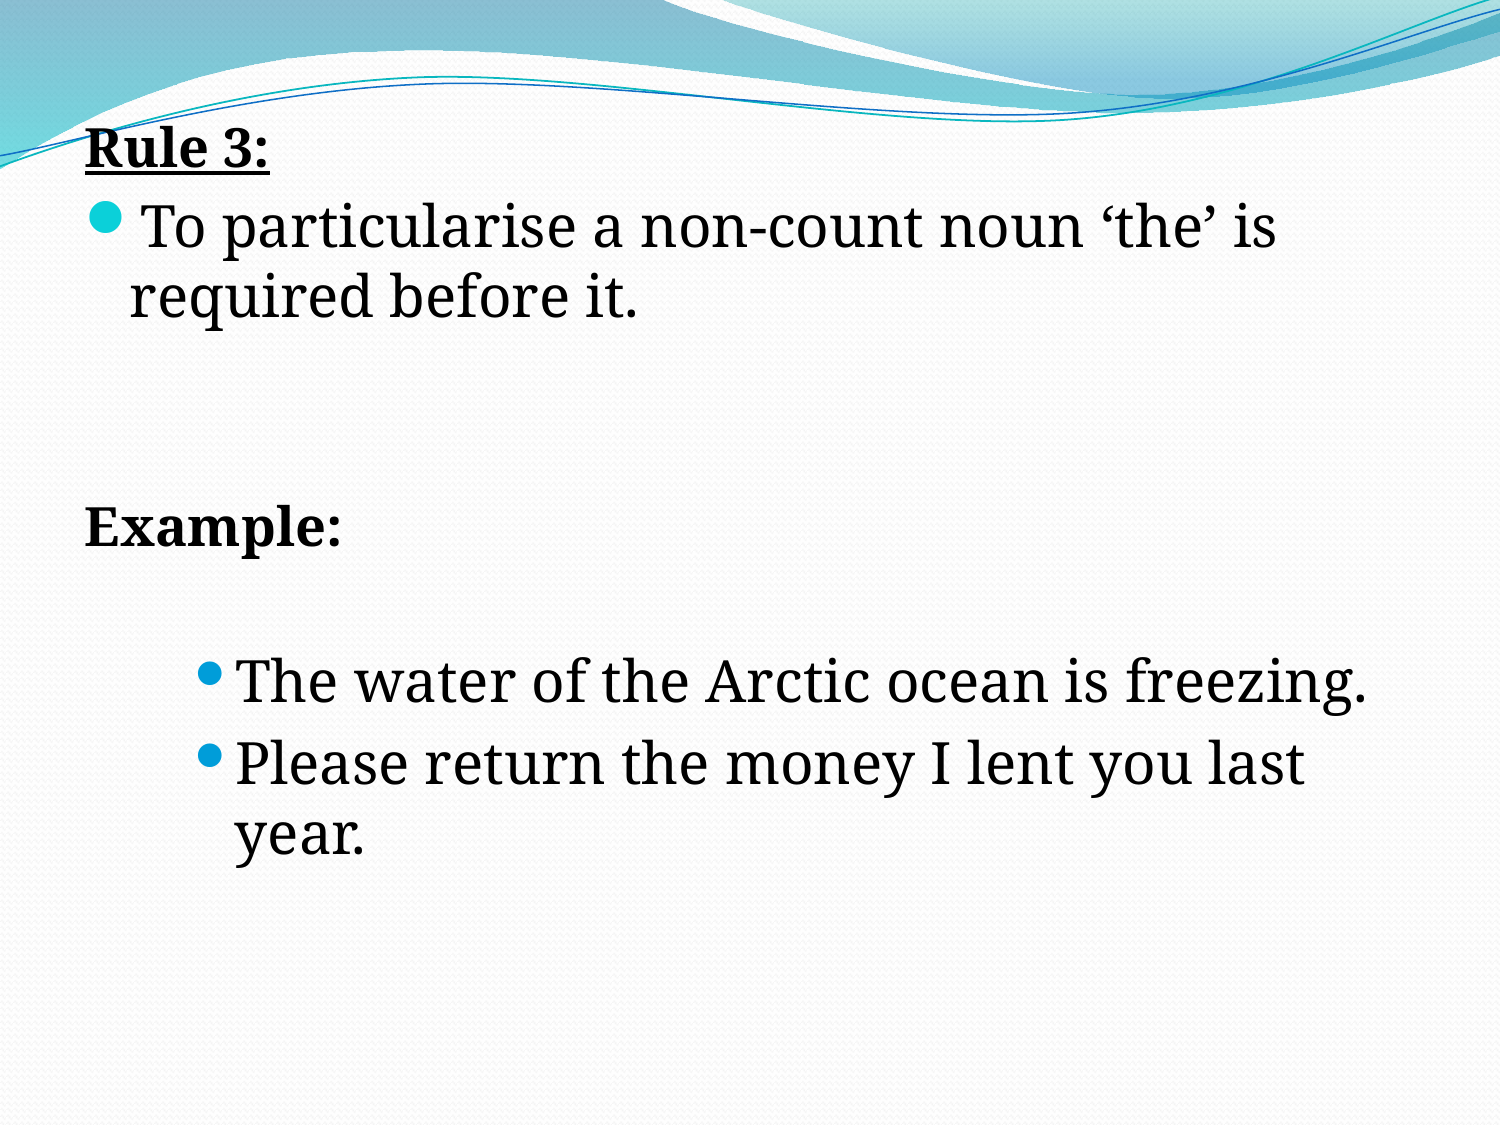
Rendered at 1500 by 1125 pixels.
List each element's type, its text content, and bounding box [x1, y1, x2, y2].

list Rule 3: To particularise a non-count noun ‘the’ is required before it. Example: The water of the Arctic ocean is freezing. Please return the money I lent you last year. [70, 105, 1425, 1038]
